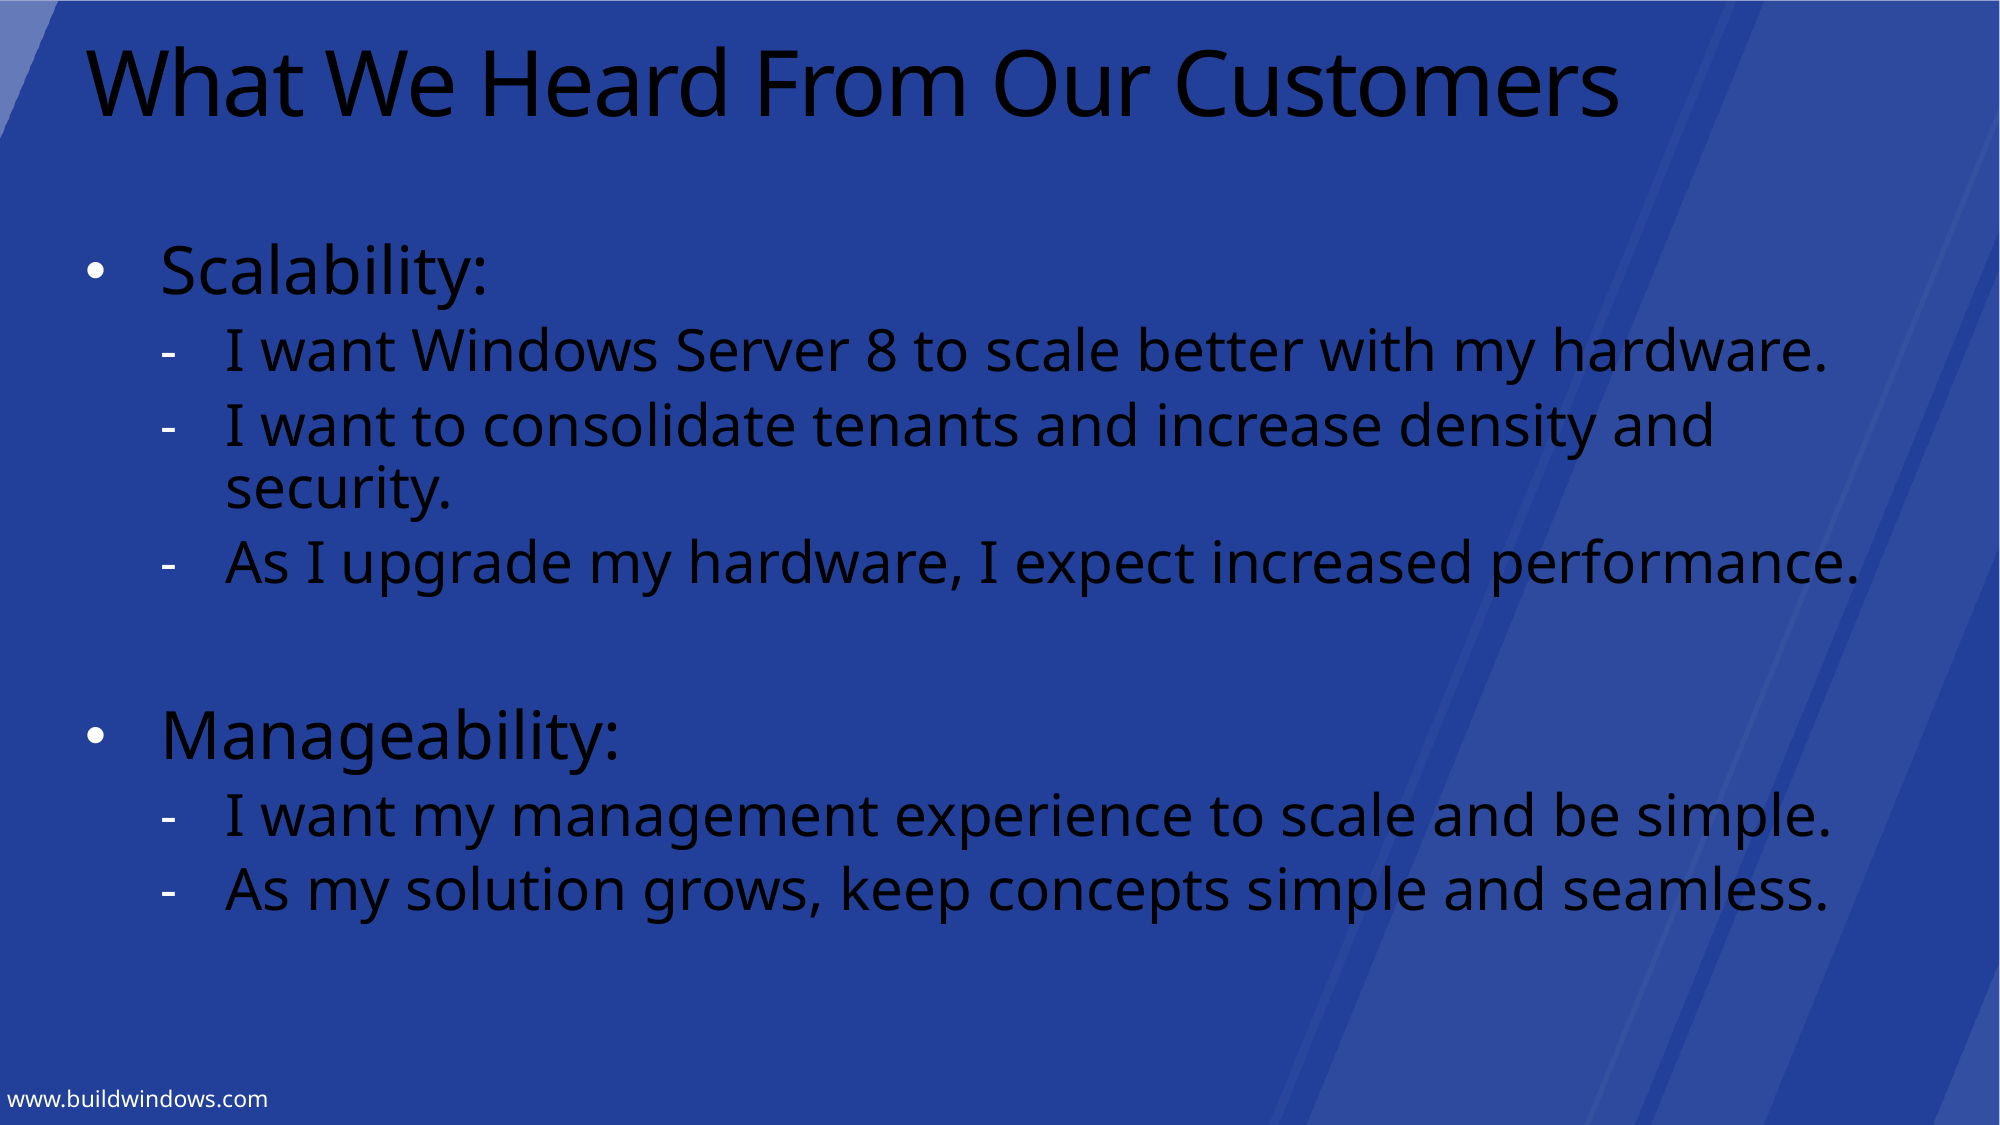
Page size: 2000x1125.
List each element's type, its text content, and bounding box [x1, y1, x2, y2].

picture [0, 0, 2000, 1125]
list Scalability: I want Windows Server 8 to scale better with my hardware. I want to consolidate tenants and increase density and security. As I upgrade my hardware, I expect increased performance. Manageability: I want my management experience to scale and be simple. As my solution grows, keep concepts simple and seamless. [85, 237, 1914, 866]
title What We Heard From Our Customers [85, 37, 1914, 138]
